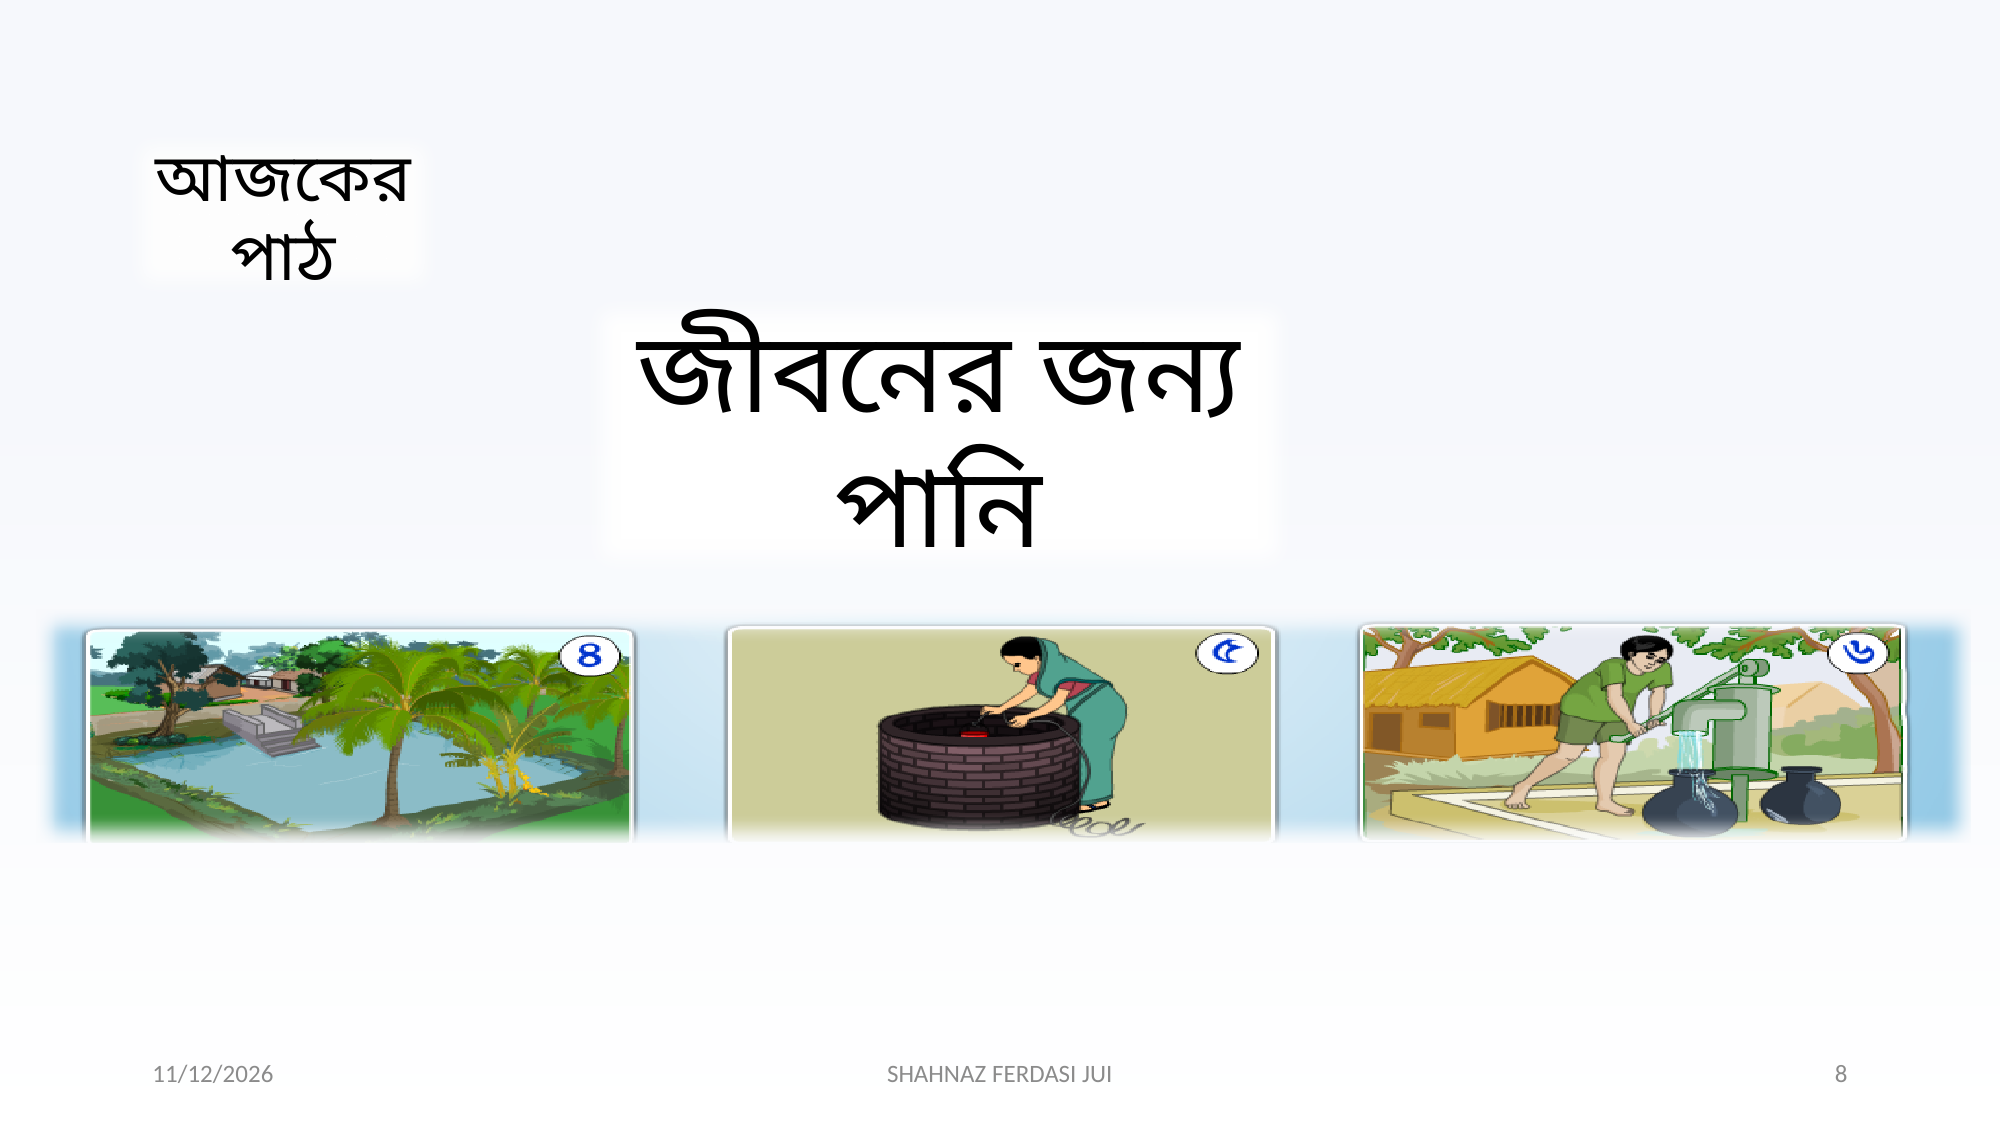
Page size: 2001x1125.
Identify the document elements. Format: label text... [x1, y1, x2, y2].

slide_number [137, 1042, 588, 1103]
text_box আজকের পাঠ [157, 162, 410, 267]
footer SHAHNAZ FERDASI JUI [662, 1042, 1338, 1103]
text_box জীবনের জন্য পানি [617, 329, 1262, 544]
text_box [153, 158, 414, 271]
text_box উদ্ভিদের জীবনে পানি [612, 325, 1266, 548]
picture [36, 609, 1971, 842]
text_box (ক) সূর্য [610, 322, 1269, 551]
text_box আমরা যখন খাদ্য গ্রহণ করি তখন সেই খাদ্য পরিপাকে কোনটি সাহায্য করে? [150, 155, 417, 273]
slide_number 8 [1412, 1042, 1863, 1103]
